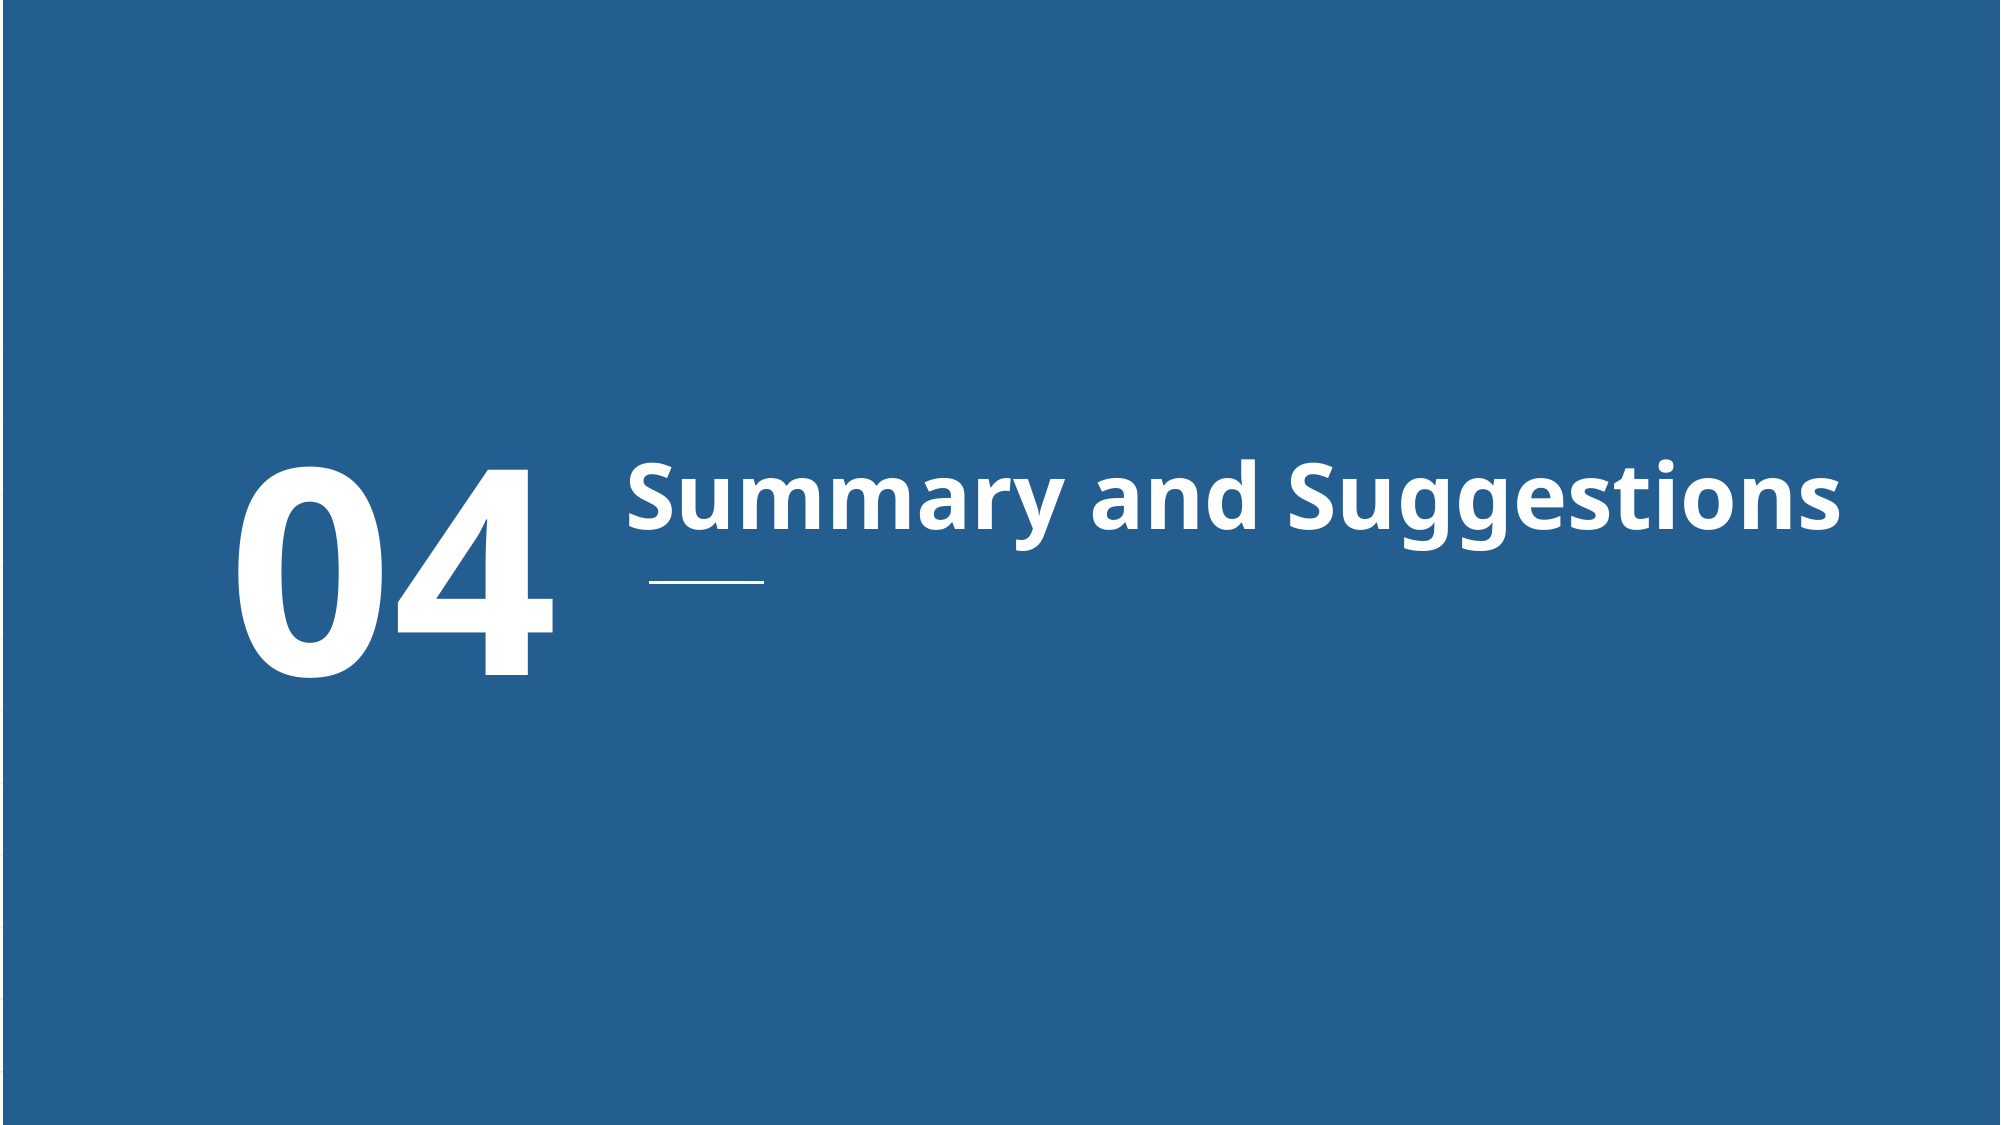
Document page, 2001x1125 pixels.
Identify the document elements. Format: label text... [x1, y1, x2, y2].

text_box [2, 0, 2000, 1125]
text_box Summary and Suggestions [610, 430, 1859, 556]
text_box 04 [213, 380, 573, 741]
